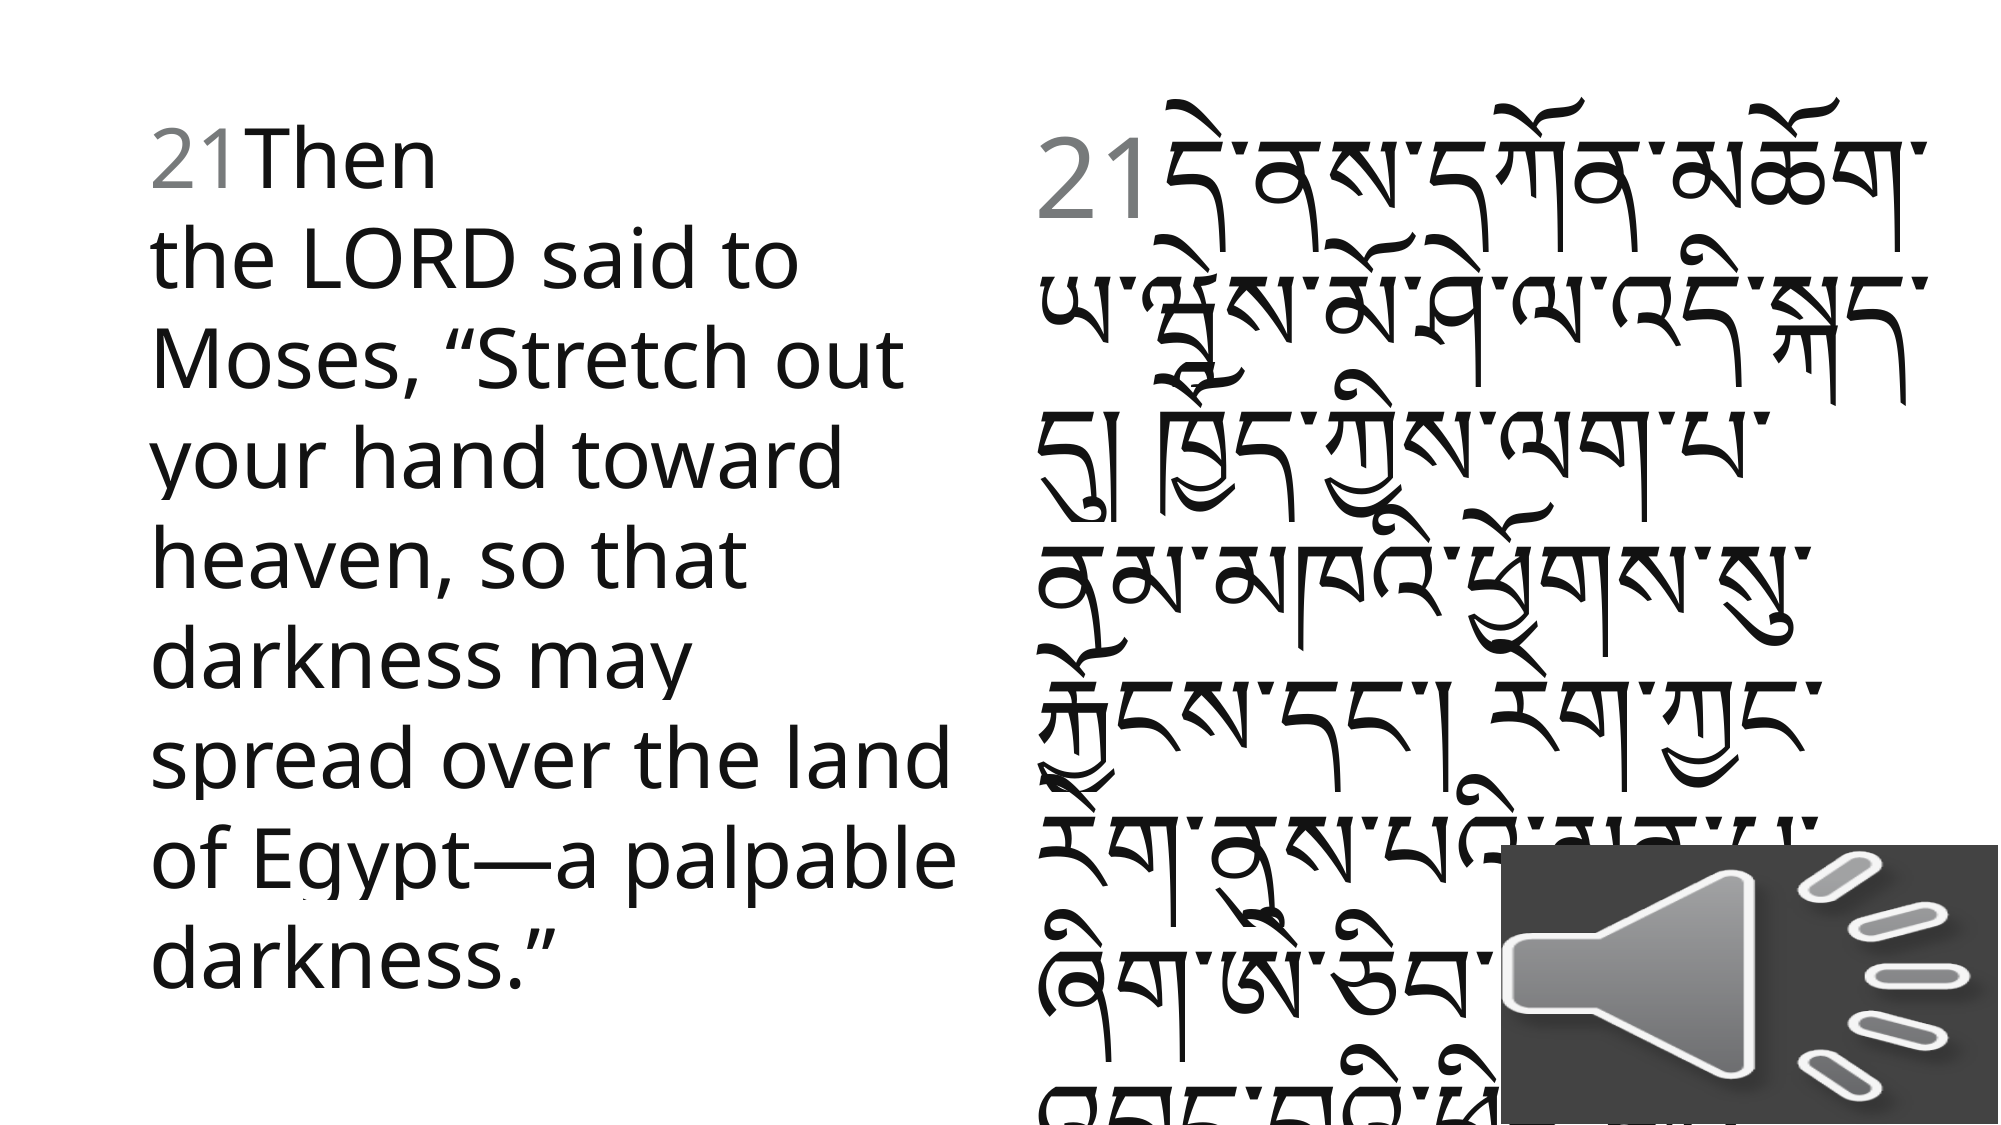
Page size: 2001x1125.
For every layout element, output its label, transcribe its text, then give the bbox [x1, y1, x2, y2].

picture [1500, 843, 2000, 1125]
text_box 21དེ་ནས་དཀོན་མཆོག་ཡ་ཝཱེས་མོ་ཤེ་ལ་འདི་སྐད་དུ། ཁྱོད་ཀྱིས་ལག་པ་ནམ་མཁའི་ཕྱོགས་སུ་རྐྱོངས་དང་། རེག་ཀྱང་རེག་ནུས་པའི་མུན་པ་ཞིག་ཨེ་ཅིབ་ཡུལ་ལ་འབྱུང་བའི་ཕྱིར་ཡིན་ཞེས་གསུངས་པ་ལ། [1019, 98, 1963, 1030]
text_box 21Then the Lord said to Moses, “Stretch out your hand toward heaven, so that darkness may spread over the land of Egypt—a palpable darkness.” [134, 98, 981, 1030]
